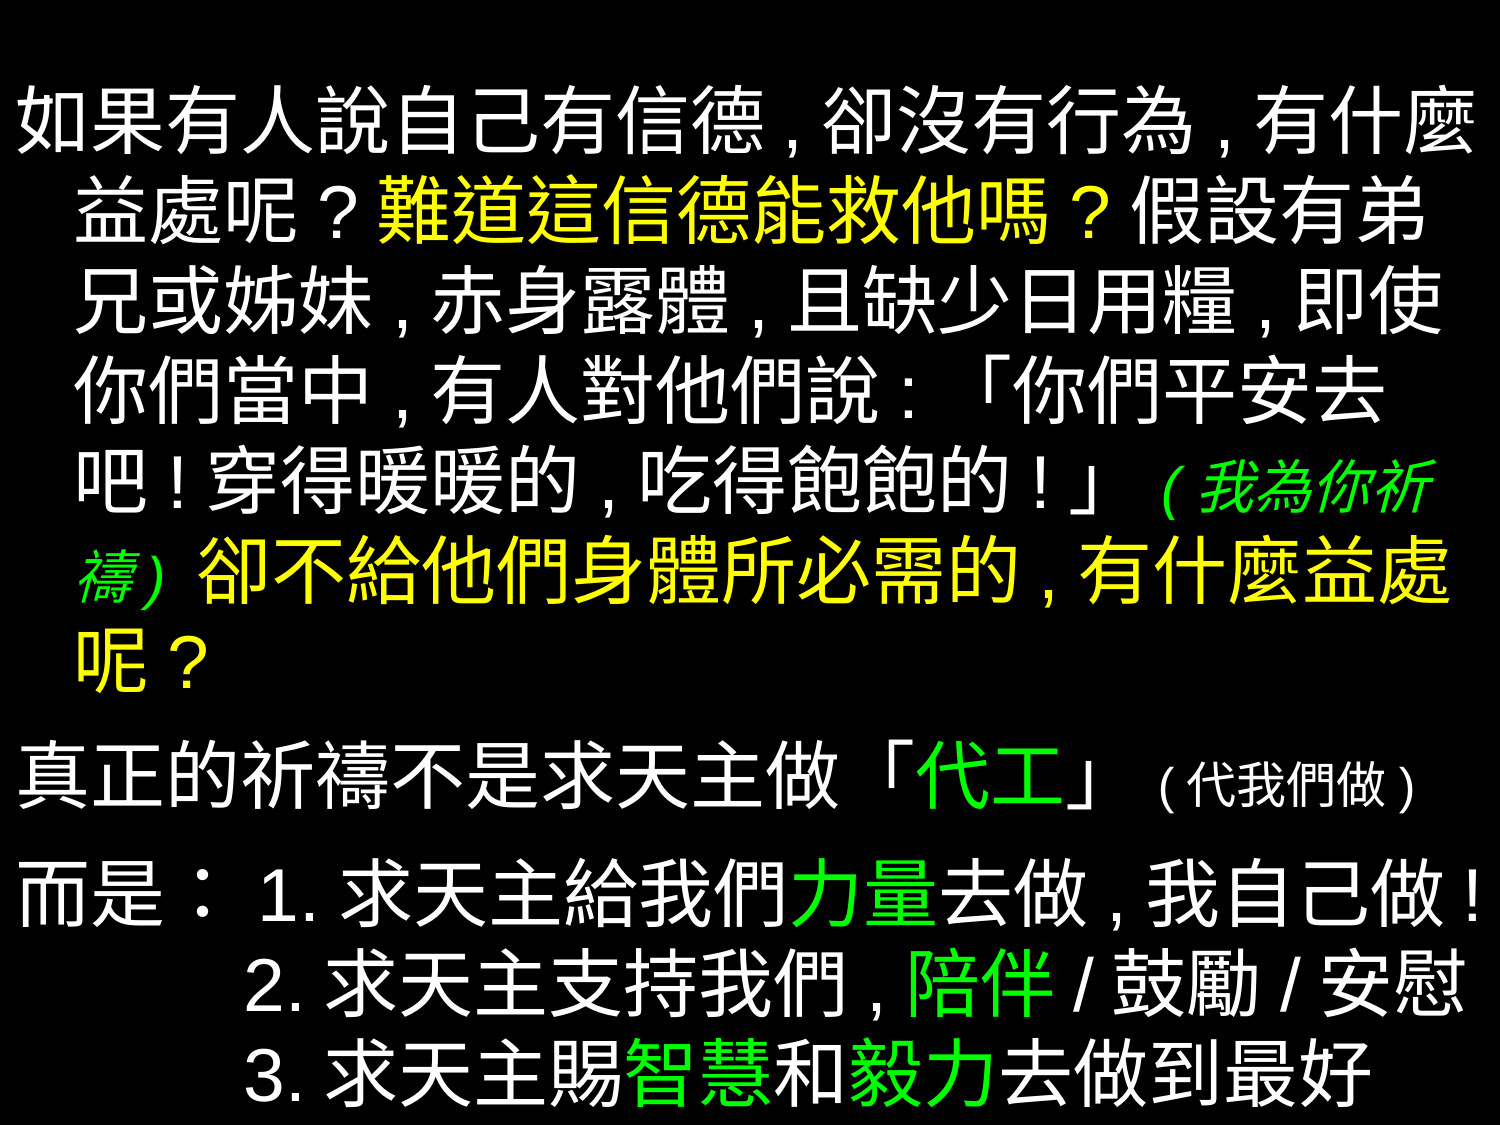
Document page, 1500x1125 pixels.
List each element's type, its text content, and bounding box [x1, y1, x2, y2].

subtitle 如果有人說自己有信德,卻沒有行為,有什麼益處呢?難道這信德能救他嗎?假設有弟兄或姊妹,赤身露體,且缺少日用糧,即使你們當中,有人對他們說:「你們平安去吧!穿得暖暖的,吃得飽飽的!」(我為你祈禱) 卻不給他們身體所必需的,有什麼益處呢? 真正的祈禱不是求天主做「代工」(代我們做) 而是：1.求天主給我們力量去做,我自己做! 2.求天主支持我們,陪伴/鼓勵/安慰 3.求天主賜智慧和毅力去做到最好 [0, 66, 1500, 1125]
